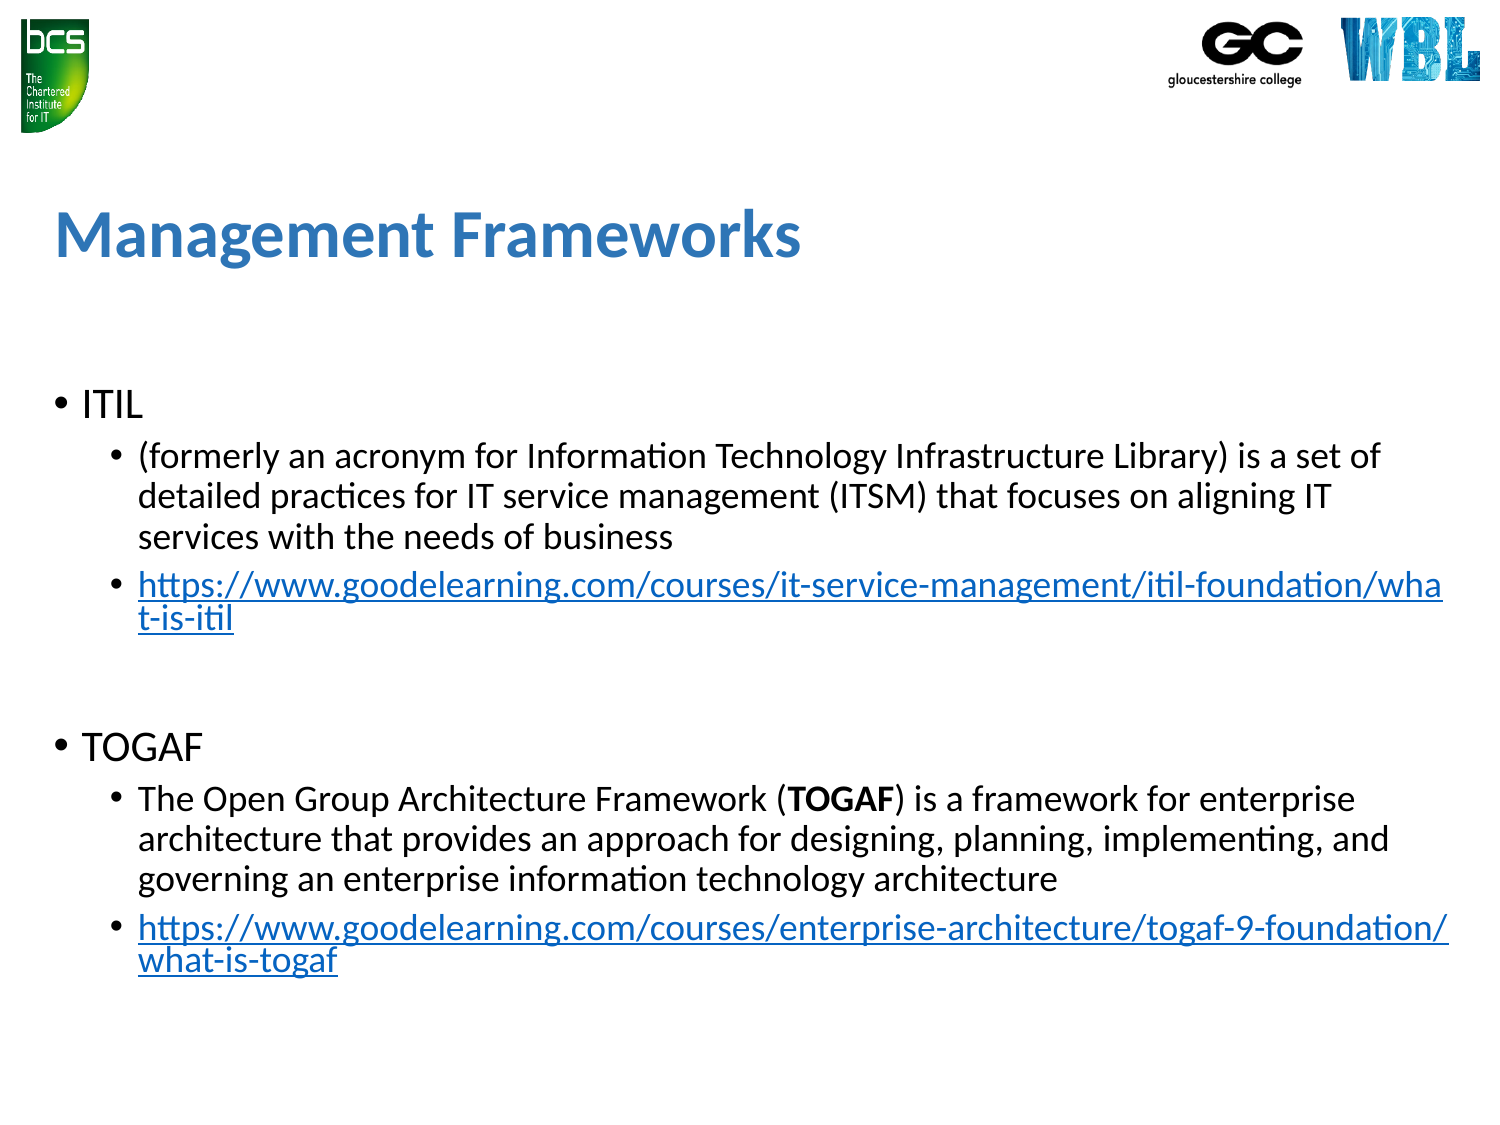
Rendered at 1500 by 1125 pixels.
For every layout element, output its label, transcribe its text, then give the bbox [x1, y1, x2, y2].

picture [1452, 17, 1480, 67]
picture [21, 19, 89, 133]
title Management Frameworks [39, 160, 1466, 310]
picture [1407, 43, 1415, 51]
picture [1465, 71, 1475, 77]
picture [1341, 17, 1451, 81]
picture [1470, 60, 1476, 67]
picture [1163, 16, 1306, 93]
list ITIL (formerly an acronym for Information Technology Infrastructure Library) is a set of detailed practices for IT service management (ITSM) that focuses on aligning IT services with the needs of business https://www.goodelearning.com/courses/it-service-management/itil-foundation/what-is-itil TOGAF The Open Group Architecture Framework (TOGAF) is a framework for enterprise architecture that provides an approach for designing, planning, implementing, and governing an enterprise information technology architecture https://www.goodelearning.com/courses/enterprise-architecture/togaf-9-foundation/what-is-togaf [38, 373, 1465, 1050]
